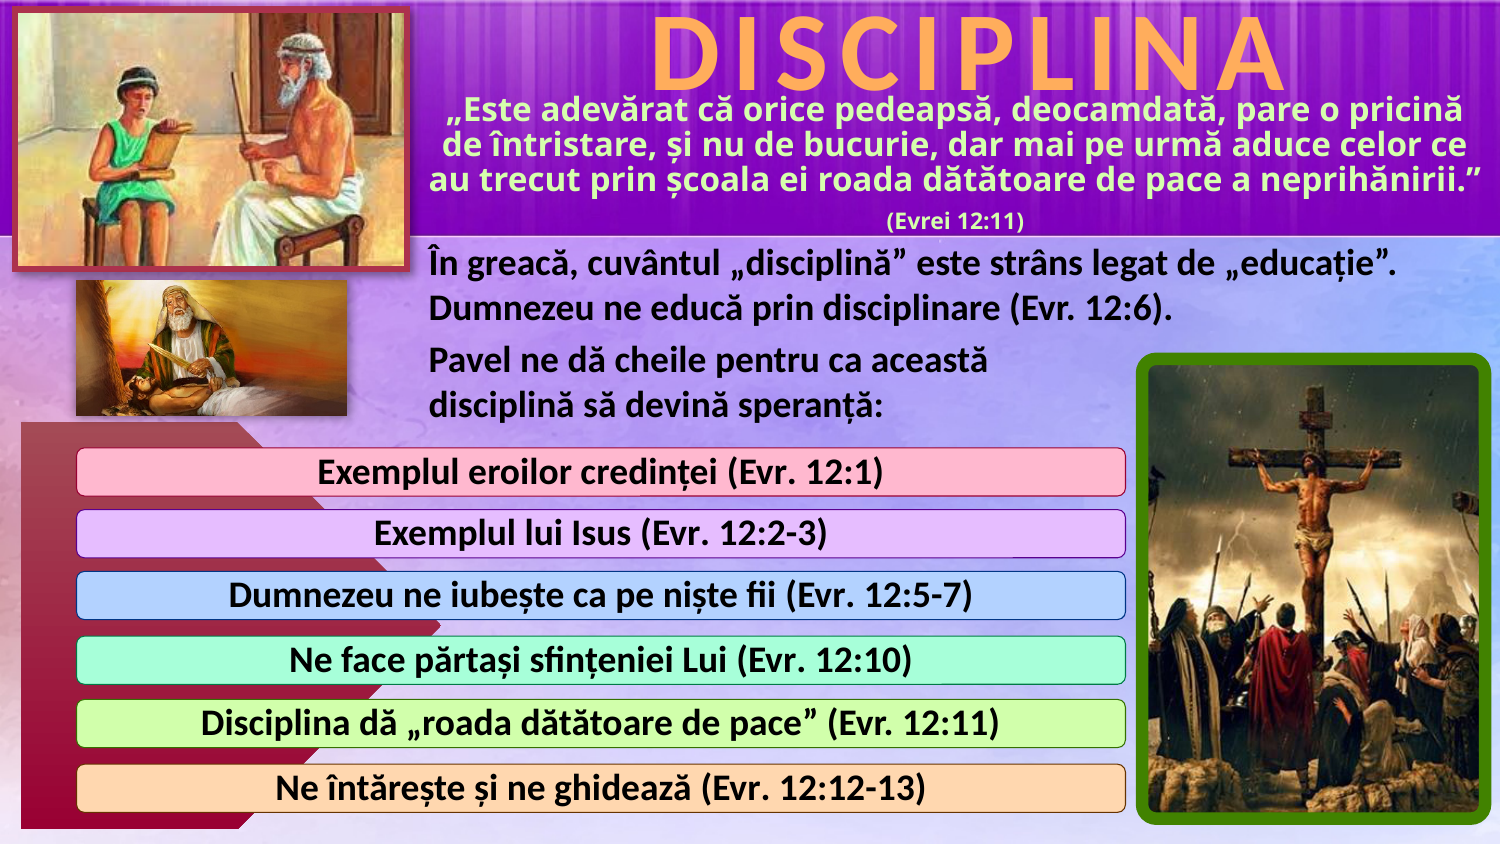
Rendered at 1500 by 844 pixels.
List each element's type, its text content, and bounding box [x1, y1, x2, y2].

text_box „Este adevărat că orice pedeapsă, deocamdată, pare o pricină de întristare, şi nu de bucurie, dar mai pe urmă aduce celor ce au trecut prin şcoala ei roada dătătoare de pace a neprihănirii.” (Evrei 12:11) [420, 84, 1500, 231]
text_box Pavel ne dă cheile pentru ca această disciplină să devină speranţă: [413, 327, 1030, 421]
picture [18, 12, 405, 266]
picture [0, 0, 1500, 844]
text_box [21, 421, 1126, 830]
text_box DISCIPLINA [397, 0, 1500, 84]
text_box În greacă, cuvântul „disciplină” este strâns legat de „educaţie”. Dumnezeu ne educă prin disciplinare (Evr. 12:6). [413, 231, 1500, 336]
